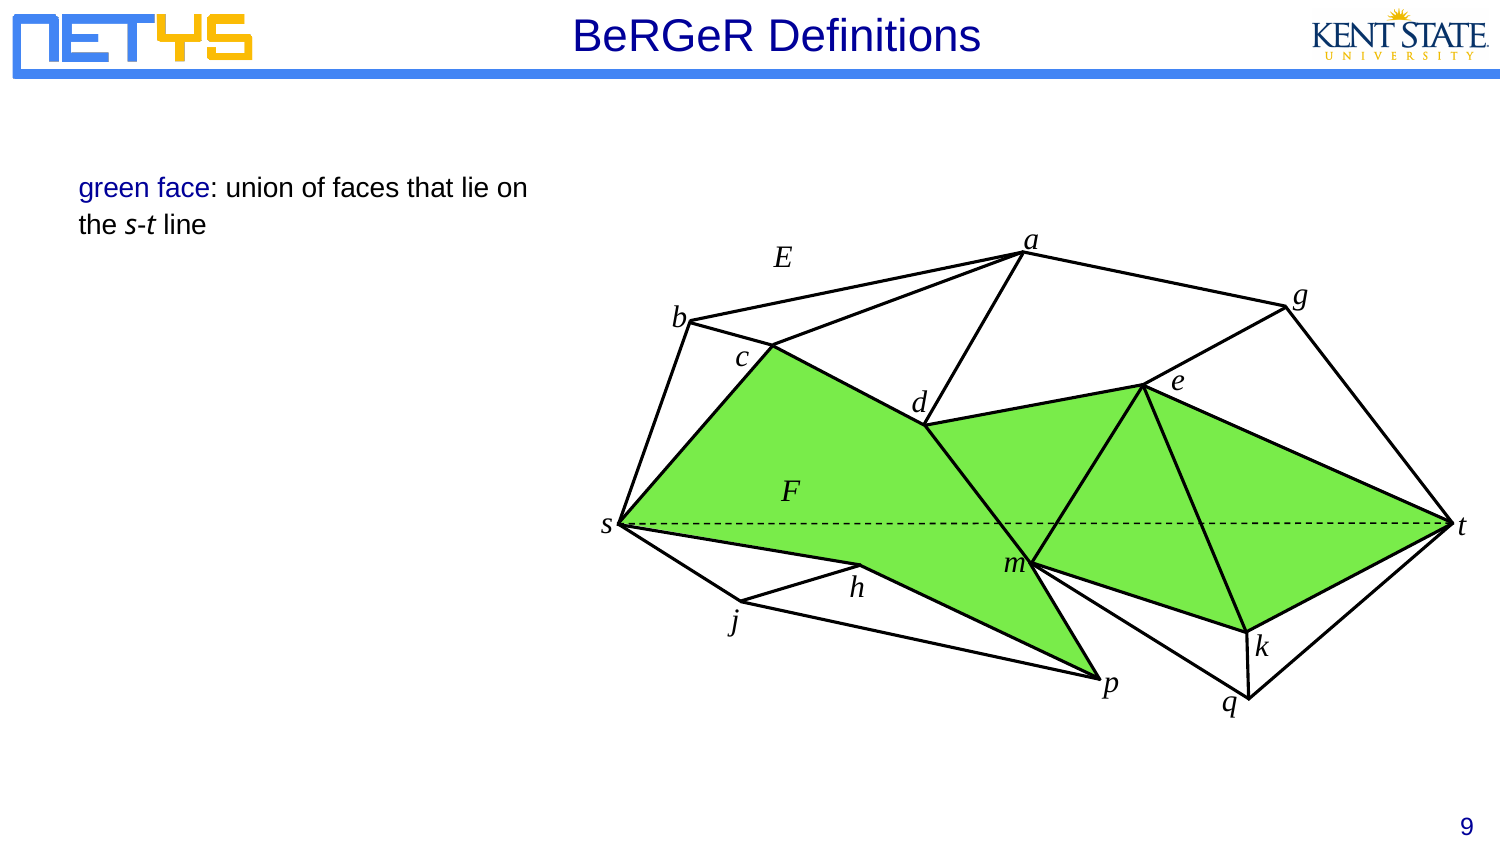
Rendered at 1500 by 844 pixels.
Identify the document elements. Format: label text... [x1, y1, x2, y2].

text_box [585, 203, 1482, 734]
list green face: union of faces that lie on the s-t line [63, 158, 575, 783]
title BeRGeR Definitions [273, 9, 1294, 68]
picture [12, 8, 1500, 79]
